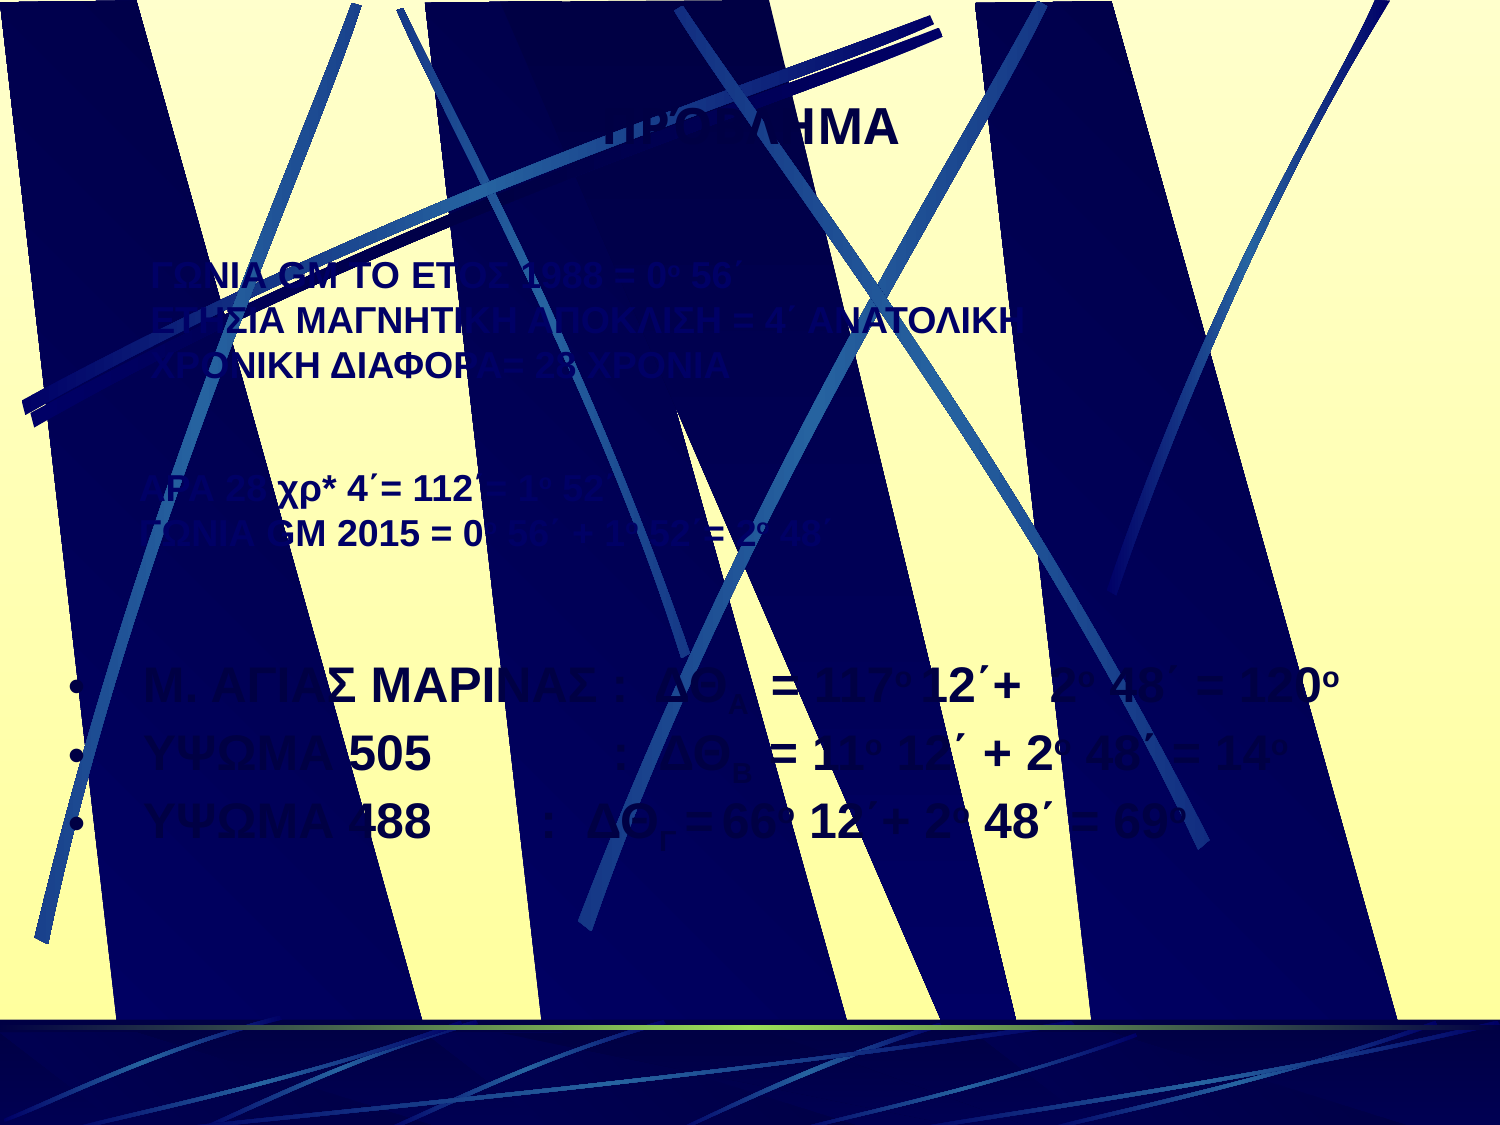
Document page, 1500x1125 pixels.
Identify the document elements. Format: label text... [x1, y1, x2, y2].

text_box ΓΩΝΙΑ GM TO ΕΤΟΣ 1988 = 0ο 56΄ ΕΤΗΣΙΑ ΜΑΓΝΗΤΙΚΗ ΑΠΟΚΛΙΣΗ = 4΄ ΑΝΑΤΟΛΙΚΗ ΧΡΟΝΙΚΗ ΔΙΑΦΟΡΑ= 28 ΧΡΟΝΙΑ [135, 243, 1329, 394]
text_box ΑΡΑ 28 χρ* 4΄= 112΄= 1ο 52΄ ΓΩΝΙΑ GM 2015 = 0o 56΄ + 1ο 52΄= 2ο 48΄ [123, 456, 1306, 561]
text_box ΠΡΌΒΛΗΜΑ [37, 87, 1463, 163]
text_box Μ. ΑΓΙΑΣ ΜΑΡΙΝΑΣ : ΔΘΑ = 117ο 12΄+ 2ο 48΄ = 120ο ΥΨΩΜΑ 505 : ΔΘΒ = 11ο 12΄ + 2ο 48΄ = 14ο ΥΨΩΜΑ 488 : ΔΘΓ = 66ο 12΄+ 2ο 48΄ = 69ο [53, 645, 1441, 865]
